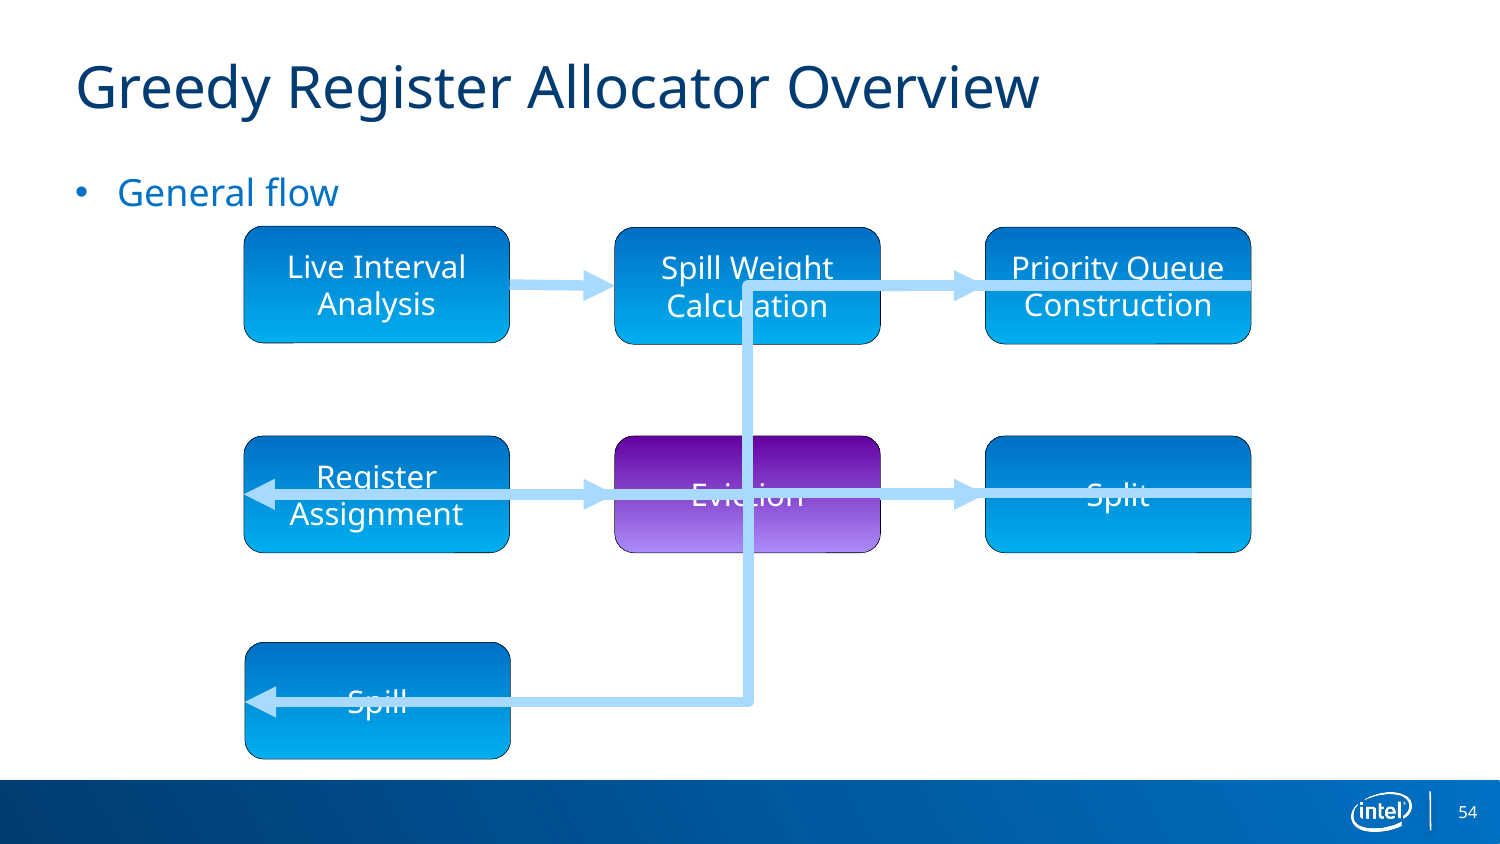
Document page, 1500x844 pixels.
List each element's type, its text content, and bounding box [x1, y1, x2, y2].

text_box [243, 285, 1252, 492]
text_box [244, 492, 1253, 703]
list General flow [75, 168, 1425, 732]
text_box Priority Queue Construction [985, 227, 1252, 285]
text_box Spill Weight Calculation [614, 227, 881, 284]
slide_number 54 [1127, 791, 1478, 837]
title Greedy Register Allocator Overview [75, 50, 1425, 160]
text_box Live Interval Analysis [243, 226, 510, 285]
text_box Spill [244, 710, 511, 760]
